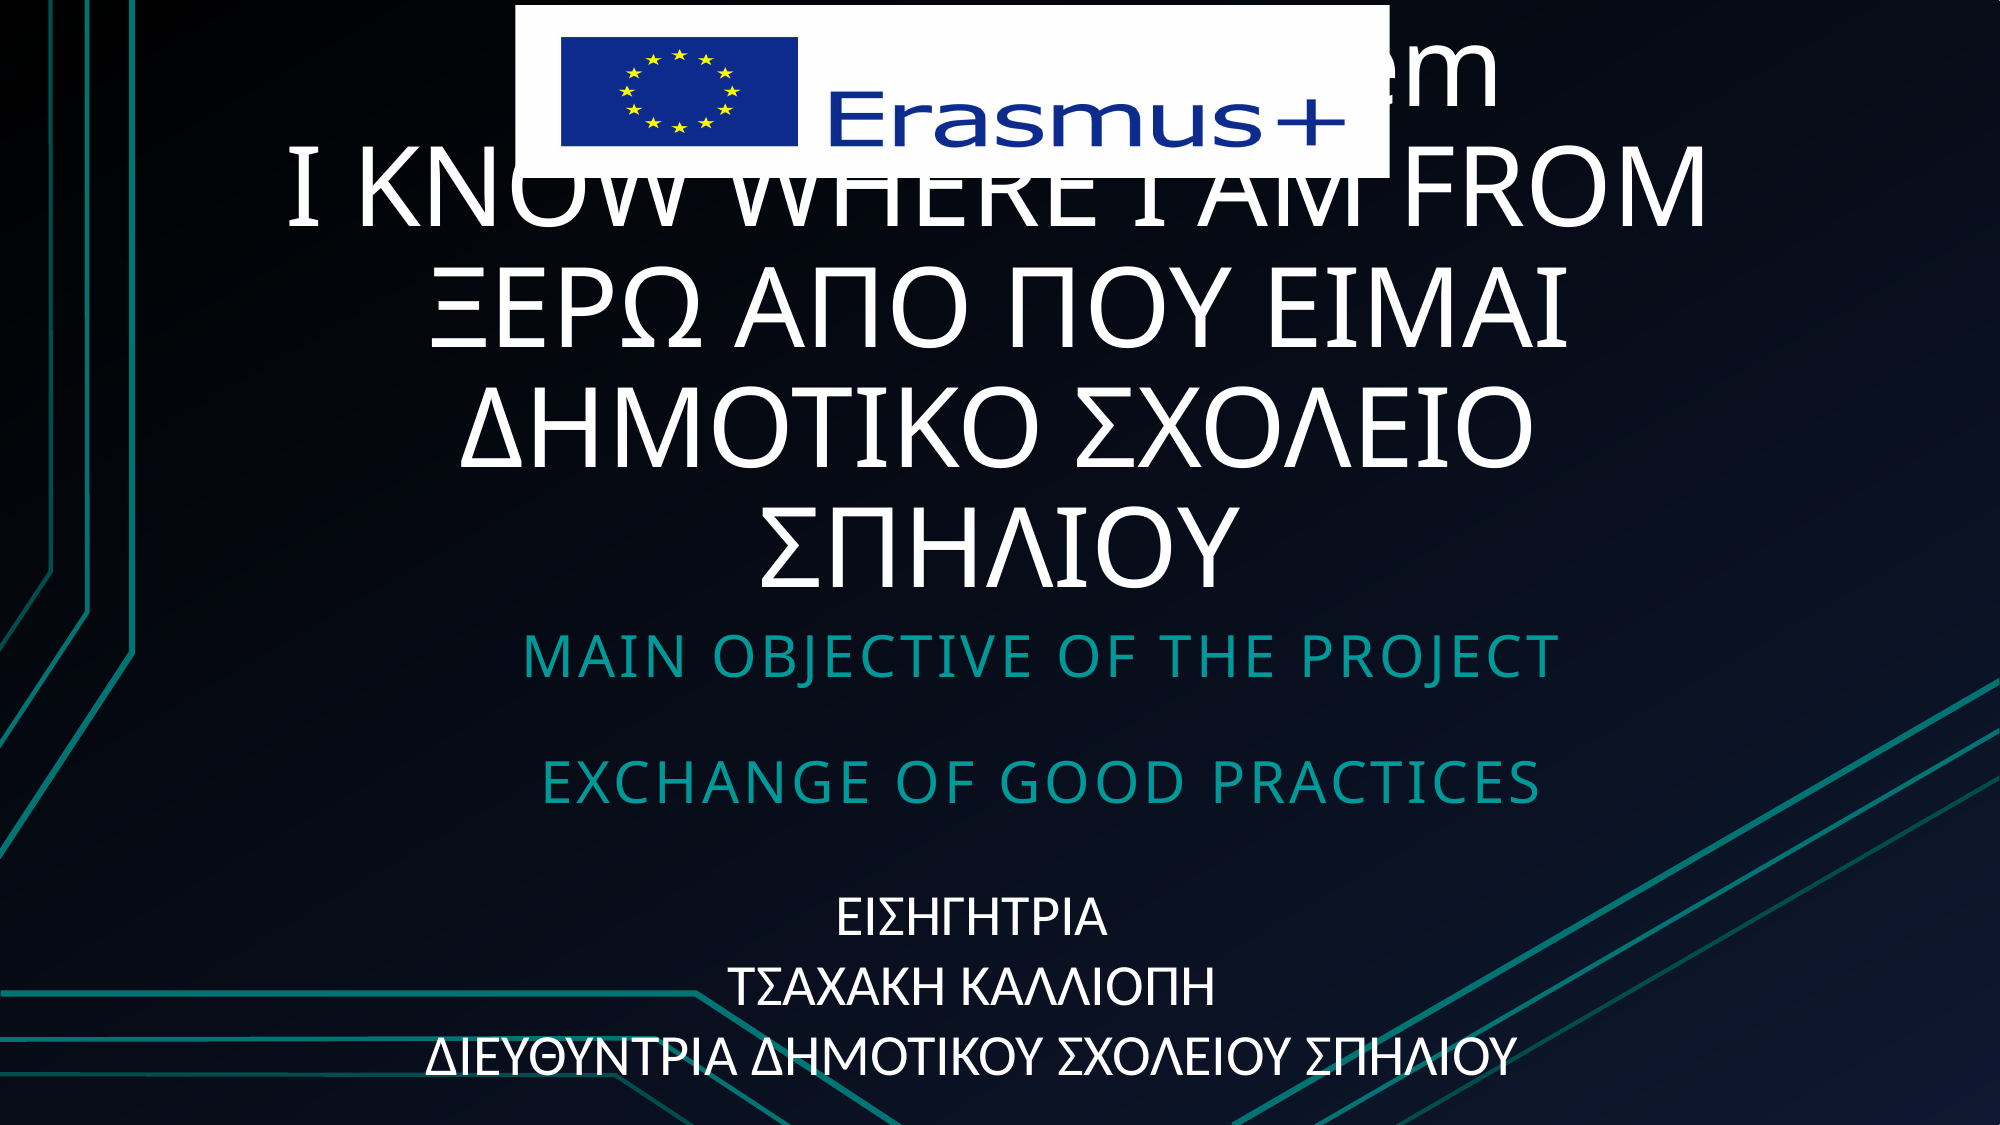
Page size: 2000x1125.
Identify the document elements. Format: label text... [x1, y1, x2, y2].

title Wiem, skąd jestem I KNOW WHERE I AM FROM ΞΕΡΩ ΑΠΟ ΠΟΥ ΕΙΜΑΙ ΔΗΜΟΤΙΚΟ ΣΧΟΛΕΙΟ ΣΠΗΛΙΟΥ [221, 328, 1779, 617]
text_box ΕΙΣΗΓΗΤΡΙΑ ΤΣΑΧΑΚΗ ΚΑΛΛΙΟΠΗ ΔΙΕΥΘΥΝΤΡΙΑ ΔΗΜΟΤΙΚΟΥ ΣΧΟΛΕΙΟΥ ΣΠΗΛΙΟΥ [157, 869, 1788, 1095]
subtitle Main objective of the project Exchange of Good Practices [149, 617, 1933, 870]
picture [515, 4, 1390, 178]
text_box [149, 135, 1957, 328]
title Wiem, skąd jestem I KNOW WHERE I AM FROM ΞΕΡΩ ΑΠΟ ΠΟΥ ΕΙΜΑΙ ΔΗΜΟΤΙΚΟ ΣΧΟΛΕΙΟ ΣΠΗΛΙΟΥ [221, 0, 1779, 135]
